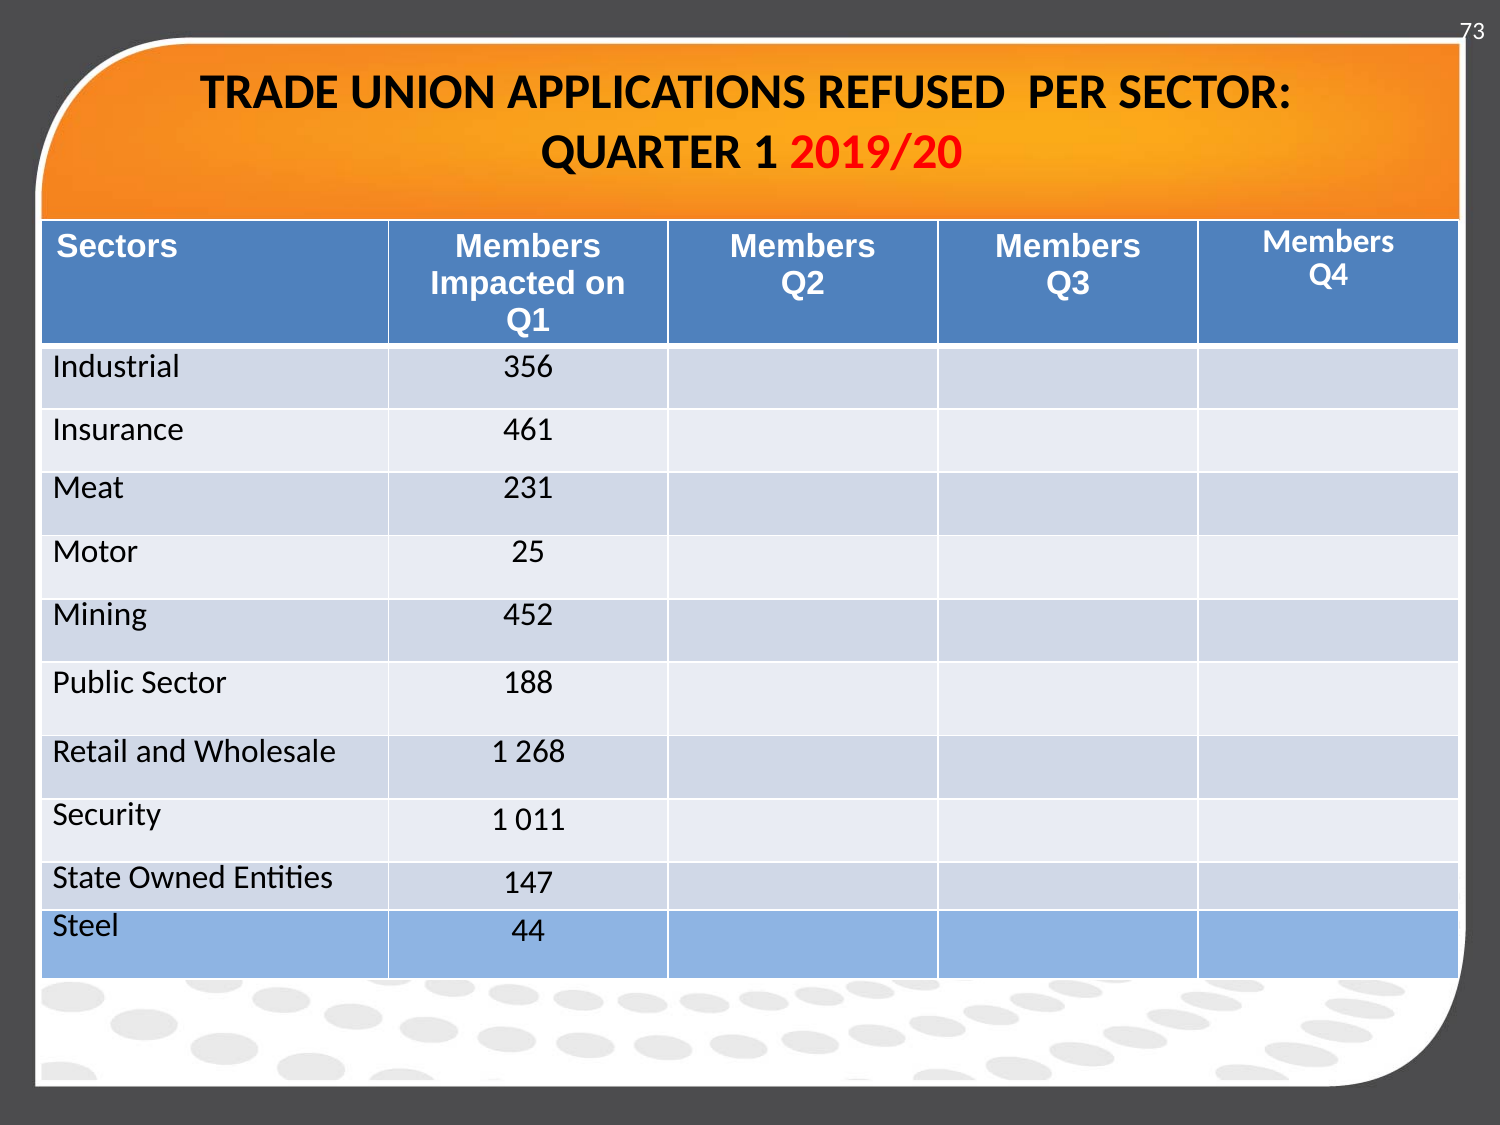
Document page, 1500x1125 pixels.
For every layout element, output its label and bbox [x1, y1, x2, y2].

table_cell [1199, 800, 1458, 861]
table_header [669, 221, 937, 343]
table_cell [1199, 863, 1458, 909]
table_cell [42, 663, 388, 735]
table_cell [669, 663, 937, 735]
table_cell [389, 600, 667, 661]
table_cell [42, 863, 388, 909]
table_cell [939, 663, 1197, 735]
table_cell [389, 536, 667, 598]
table_cell [939, 536, 1197, 598]
table_cell [1199, 911, 1458, 978]
table_cell [669, 349, 937, 408]
table_cell [939, 600, 1197, 661]
table_header [939, 221, 1197, 343]
table_cell [669, 473, 937, 535]
table_cell [42, 410, 388, 471]
table_cell [669, 600, 937, 661]
table_cell [42, 911, 388, 978]
table_cell [1199, 349, 1458, 408]
table_cell [669, 410, 937, 471]
title [76, 54, 1427, 219]
table_header [389, 221, 667, 343]
table_cell [939, 736, 1197, 798]
table_cell [389, 410, 667, 471]
table_cell [669, 736, 937, 798]
table_cell [389, 800, 667, 861]
table_cell [669, 863, 937, 909]
table_cell [939, 473, 1197, 535]
table_cell [389, 863, 667, 909]
table_cell [669, 800, 937, 861]
table_cell [939, 410, 1197, 471]
table_cell [389, 473, 667, 535]
table_cell [1199, 473, 1458, 535]
table_cell [1199, 600, 1458, 661]
table_cell [939, 349, 1197, 408]
table_cell [939, 863, 1197, 909]
table_cell [389, 736, 667, 798]
table_header [1199, 221, 1458, 343]
picture [0, 0, 1500, 1125]
table_cell [669, 536, 937, 598]
table_cell [389, 911, 667, 978]
table_cell [42, 736, 388, 798]
table_cell [42, 473, 388, 535]
table_cell [1199, 410, 1458, 471]
table_cell [42, 800, 388, 861]
table_cell [1199, 536, 1458, 598]
slide_number [1149, 0, 1500, 60]
table_header [42, 221, 388, 343]
table_cell [1199, 736, 1458, 798]
table_cell [1199, 663, 1458, 735]
table_cell [42, 349, 388, 408]
table_cell [939, 800, 1197, 861]
table_cell [669, 911, 937, 978]
table_cell [42, 536, 388, 598]
table_cell [42, 600, 388, 661]
table_cell [939, 911, 1197, 978]
table_cell [389, 349, 667, 408]
table_cell [389, 663, 667, 735]
